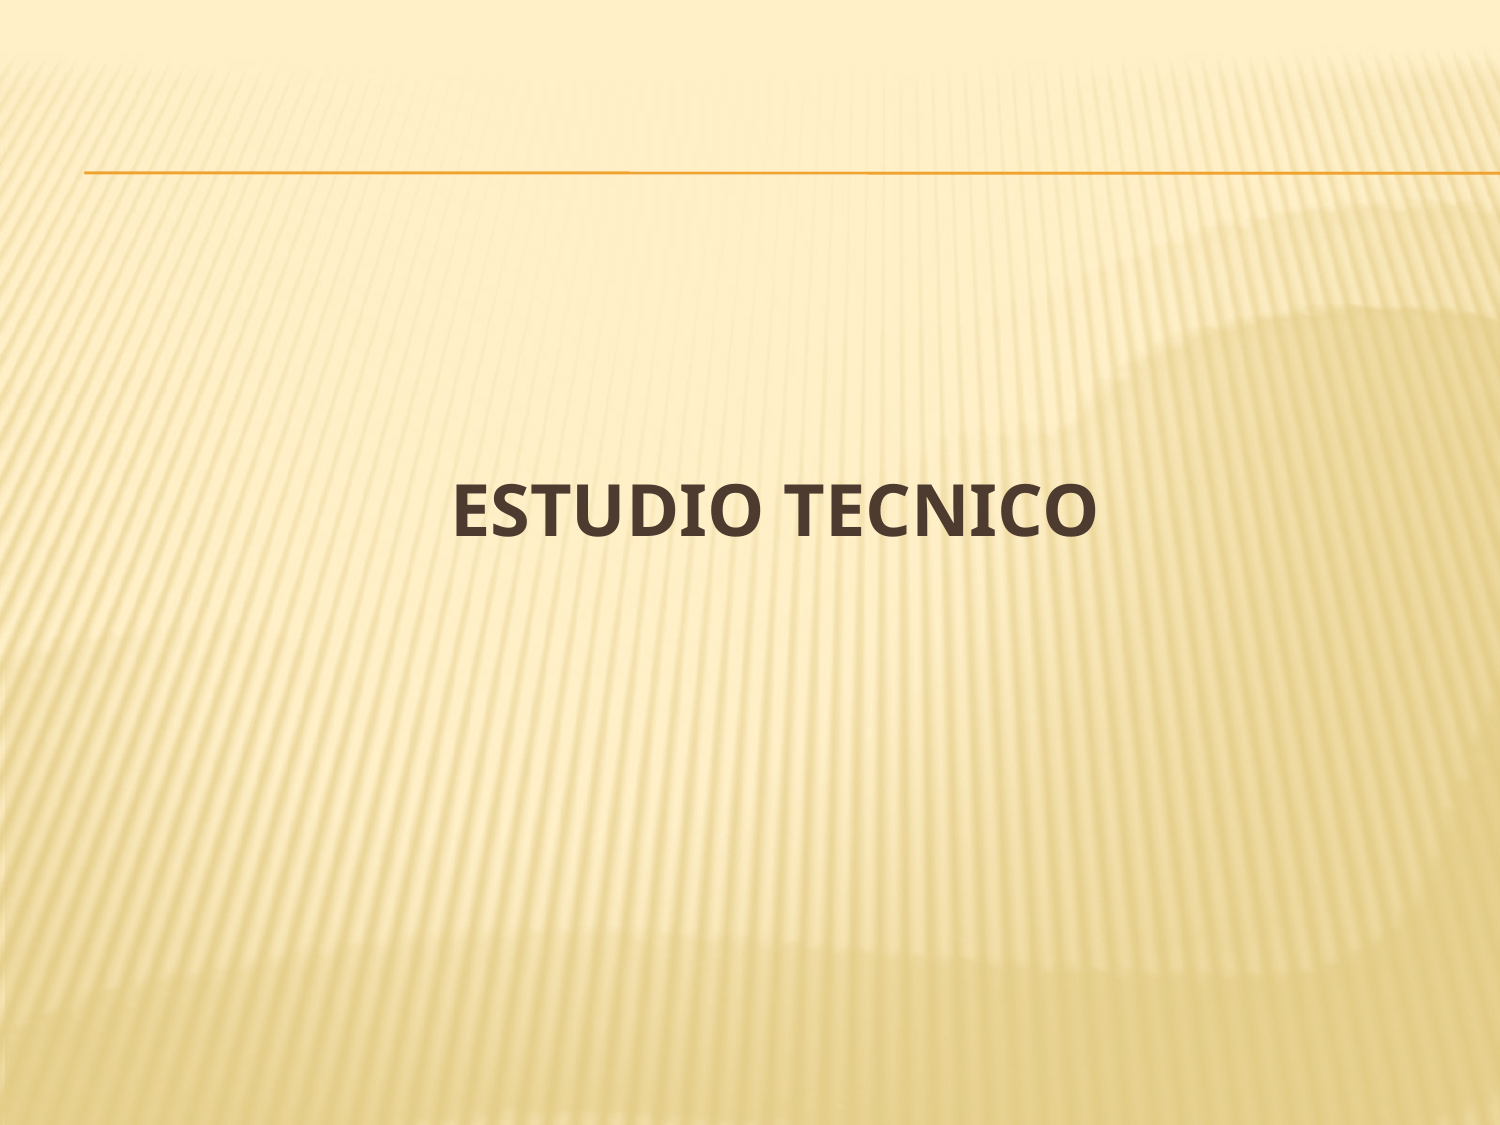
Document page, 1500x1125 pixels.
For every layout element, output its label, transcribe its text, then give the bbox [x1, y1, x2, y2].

title ESTUDIO TECNICO [93, 457, 1457, 645]
